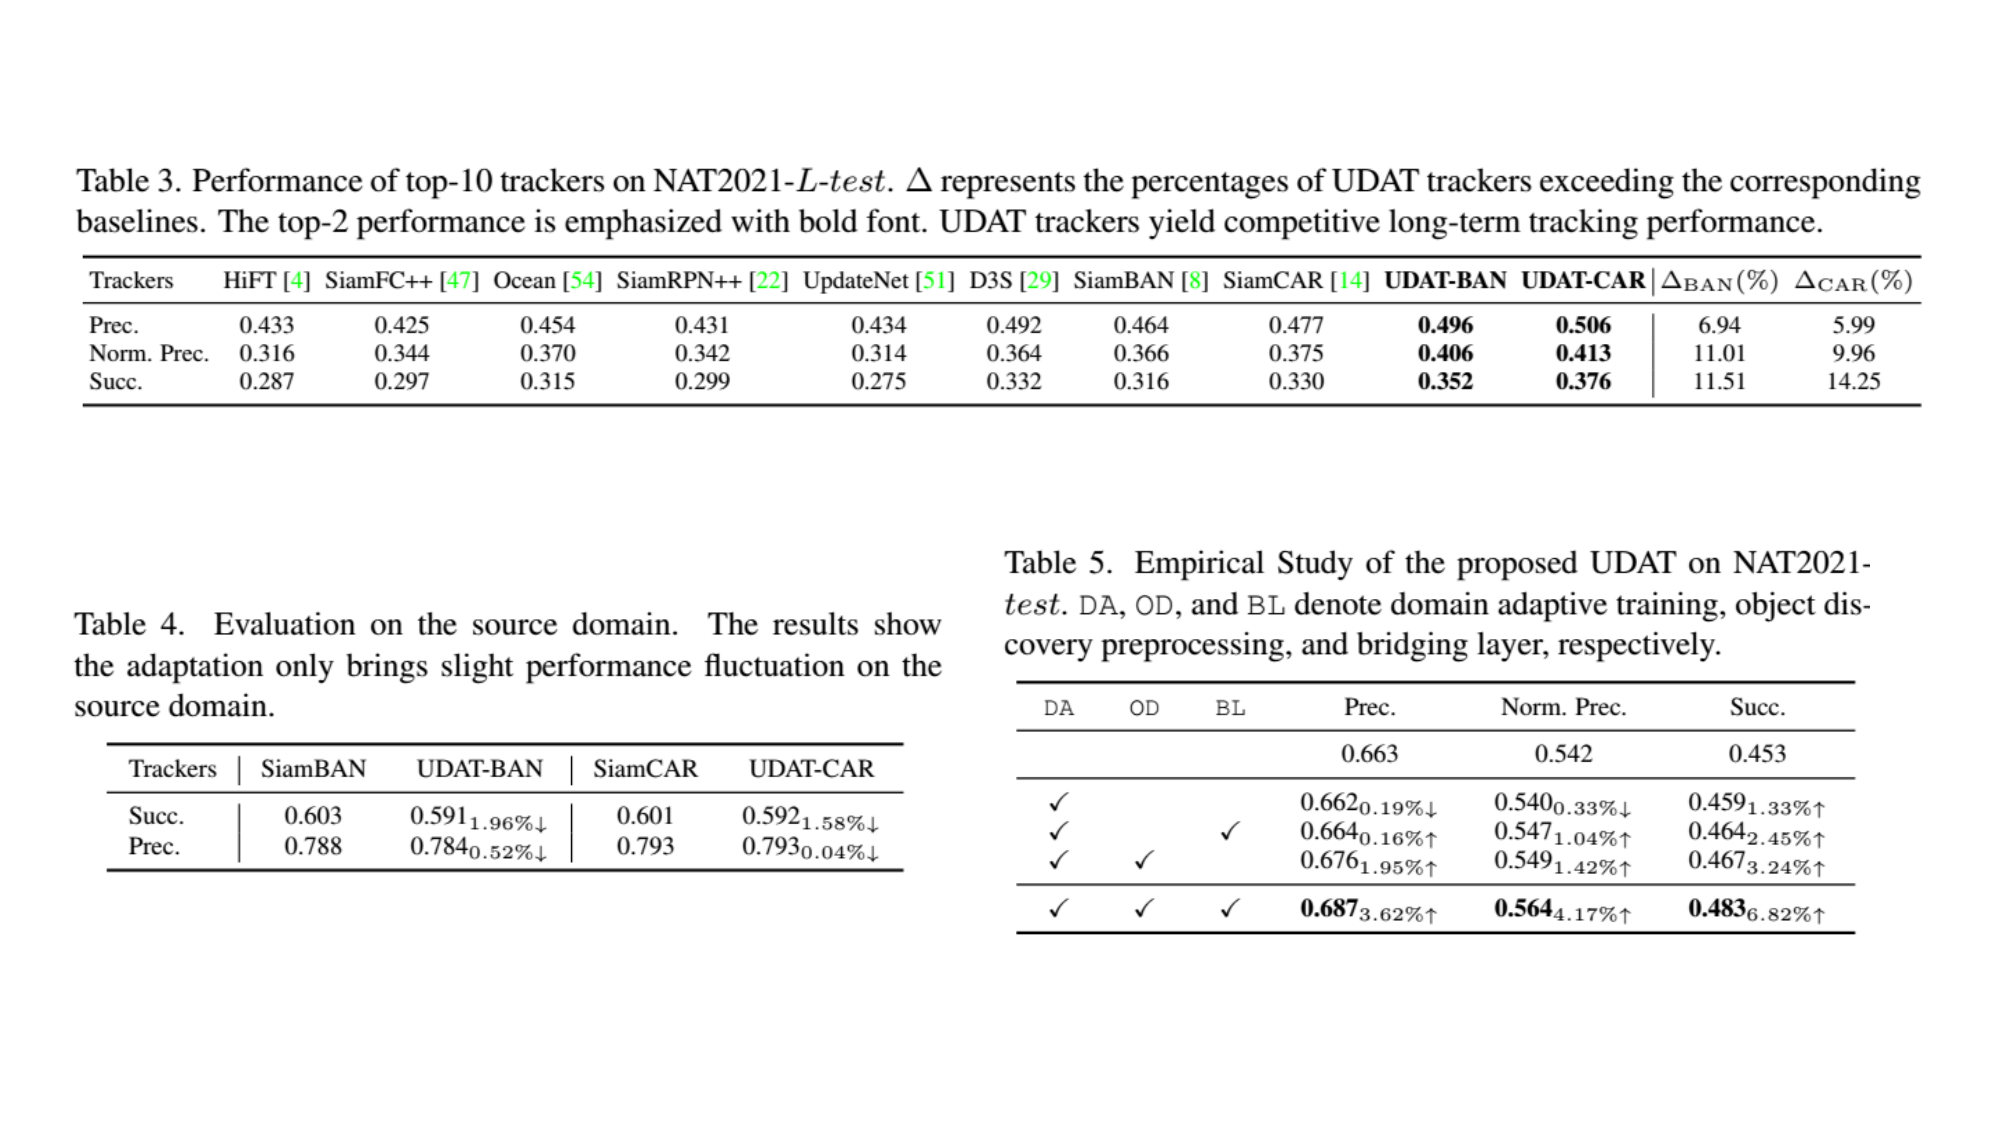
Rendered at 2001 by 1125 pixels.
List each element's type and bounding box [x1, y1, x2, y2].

picture [60, 603, 954, 889]
picture [993, 547, 1870, 940]
picture [69, 162, 1929, 423]
